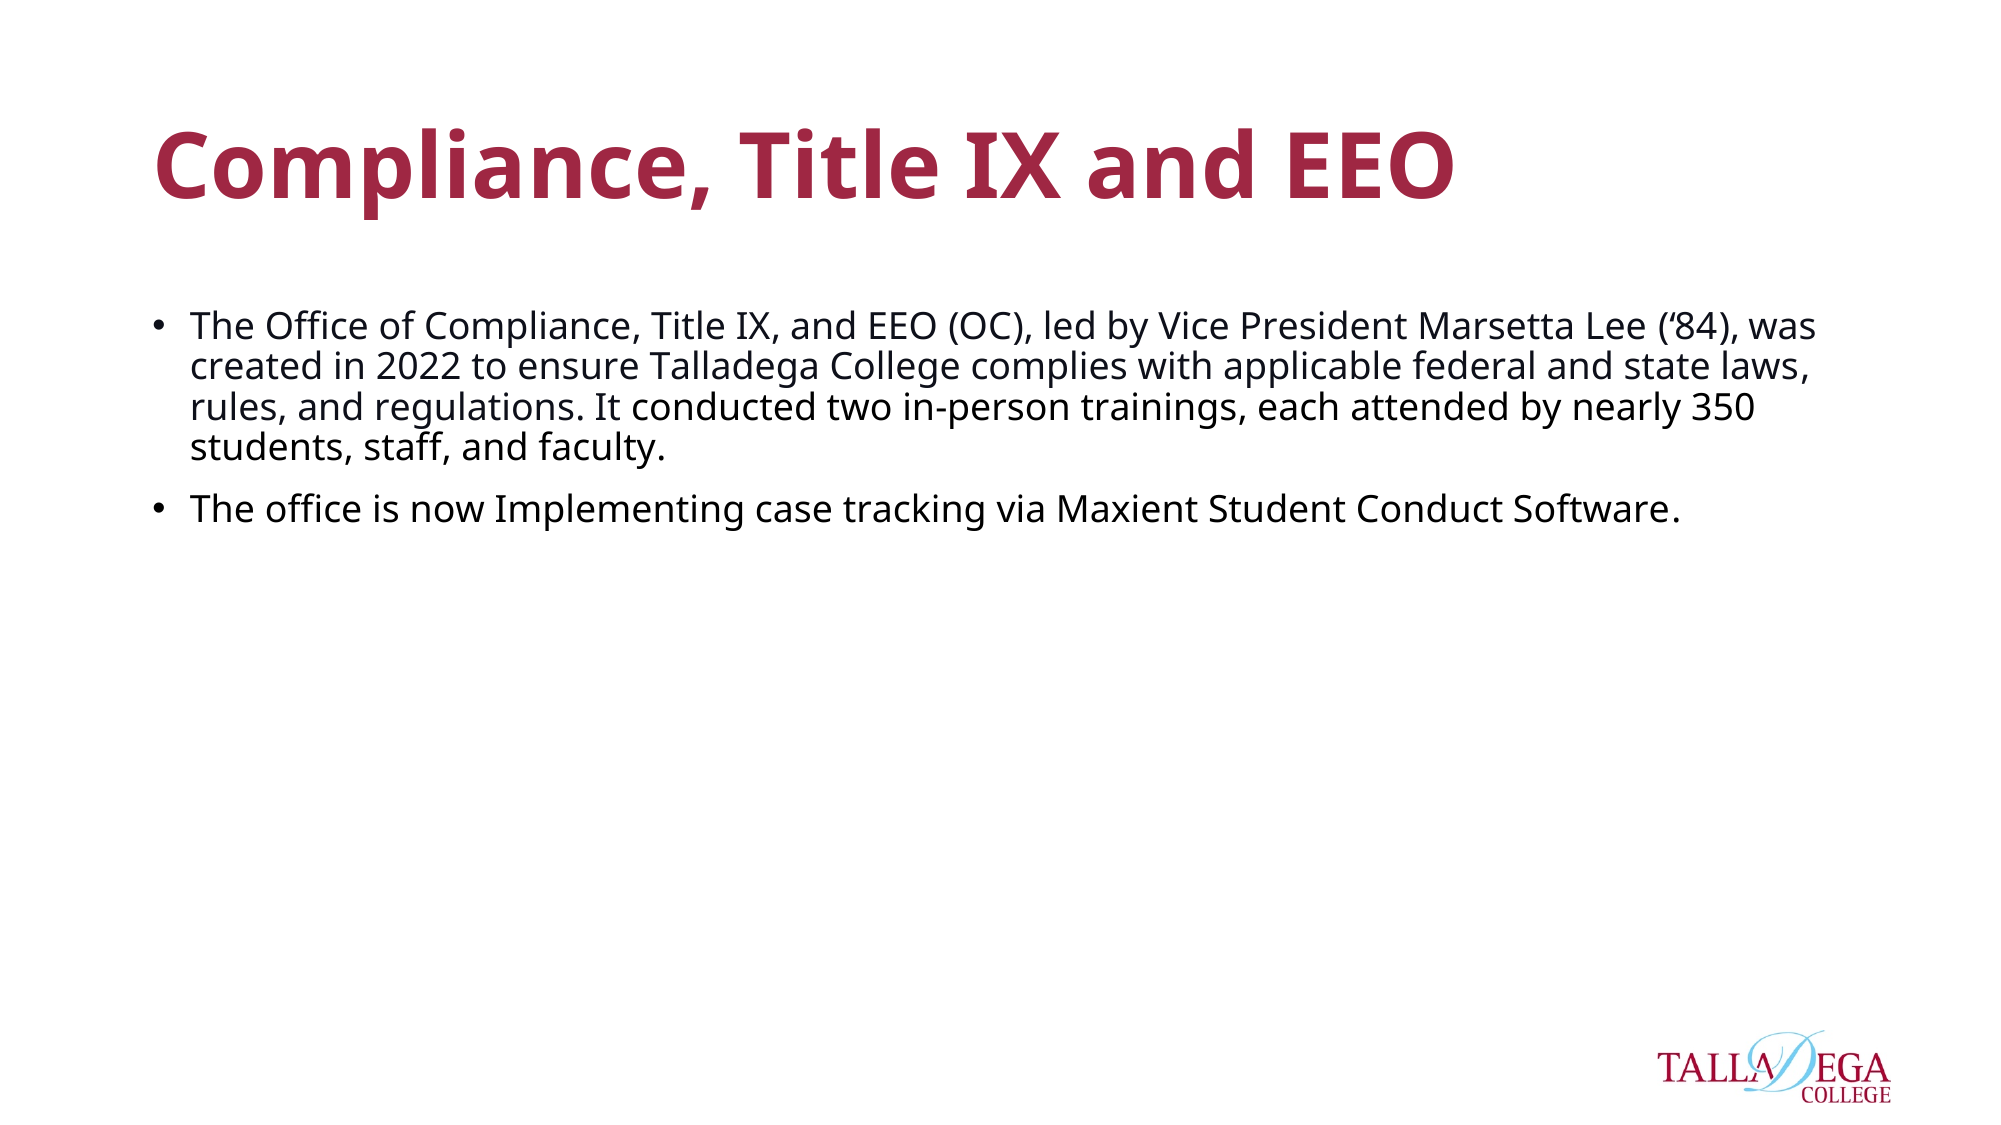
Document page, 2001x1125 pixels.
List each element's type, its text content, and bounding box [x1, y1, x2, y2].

title Compliance, Title IX and EEO [137, 59, 1863, 278]
picture [1657, 1030, 1891, 1103]
list The Office of Compliance, Title IX, and EEO (OC), led by Vice President Marsetta Lee (‘84), was created in 2022 to ensure Talladega College complies with applicable federal and state laws, rules, and regulations. It conducted two in-person trainings, each attended by nearly 350 students, staff, and faculty. The office is now Implementing case tracking via Maxient Student Conduct Software. [137, 299, 1863, 1014]
